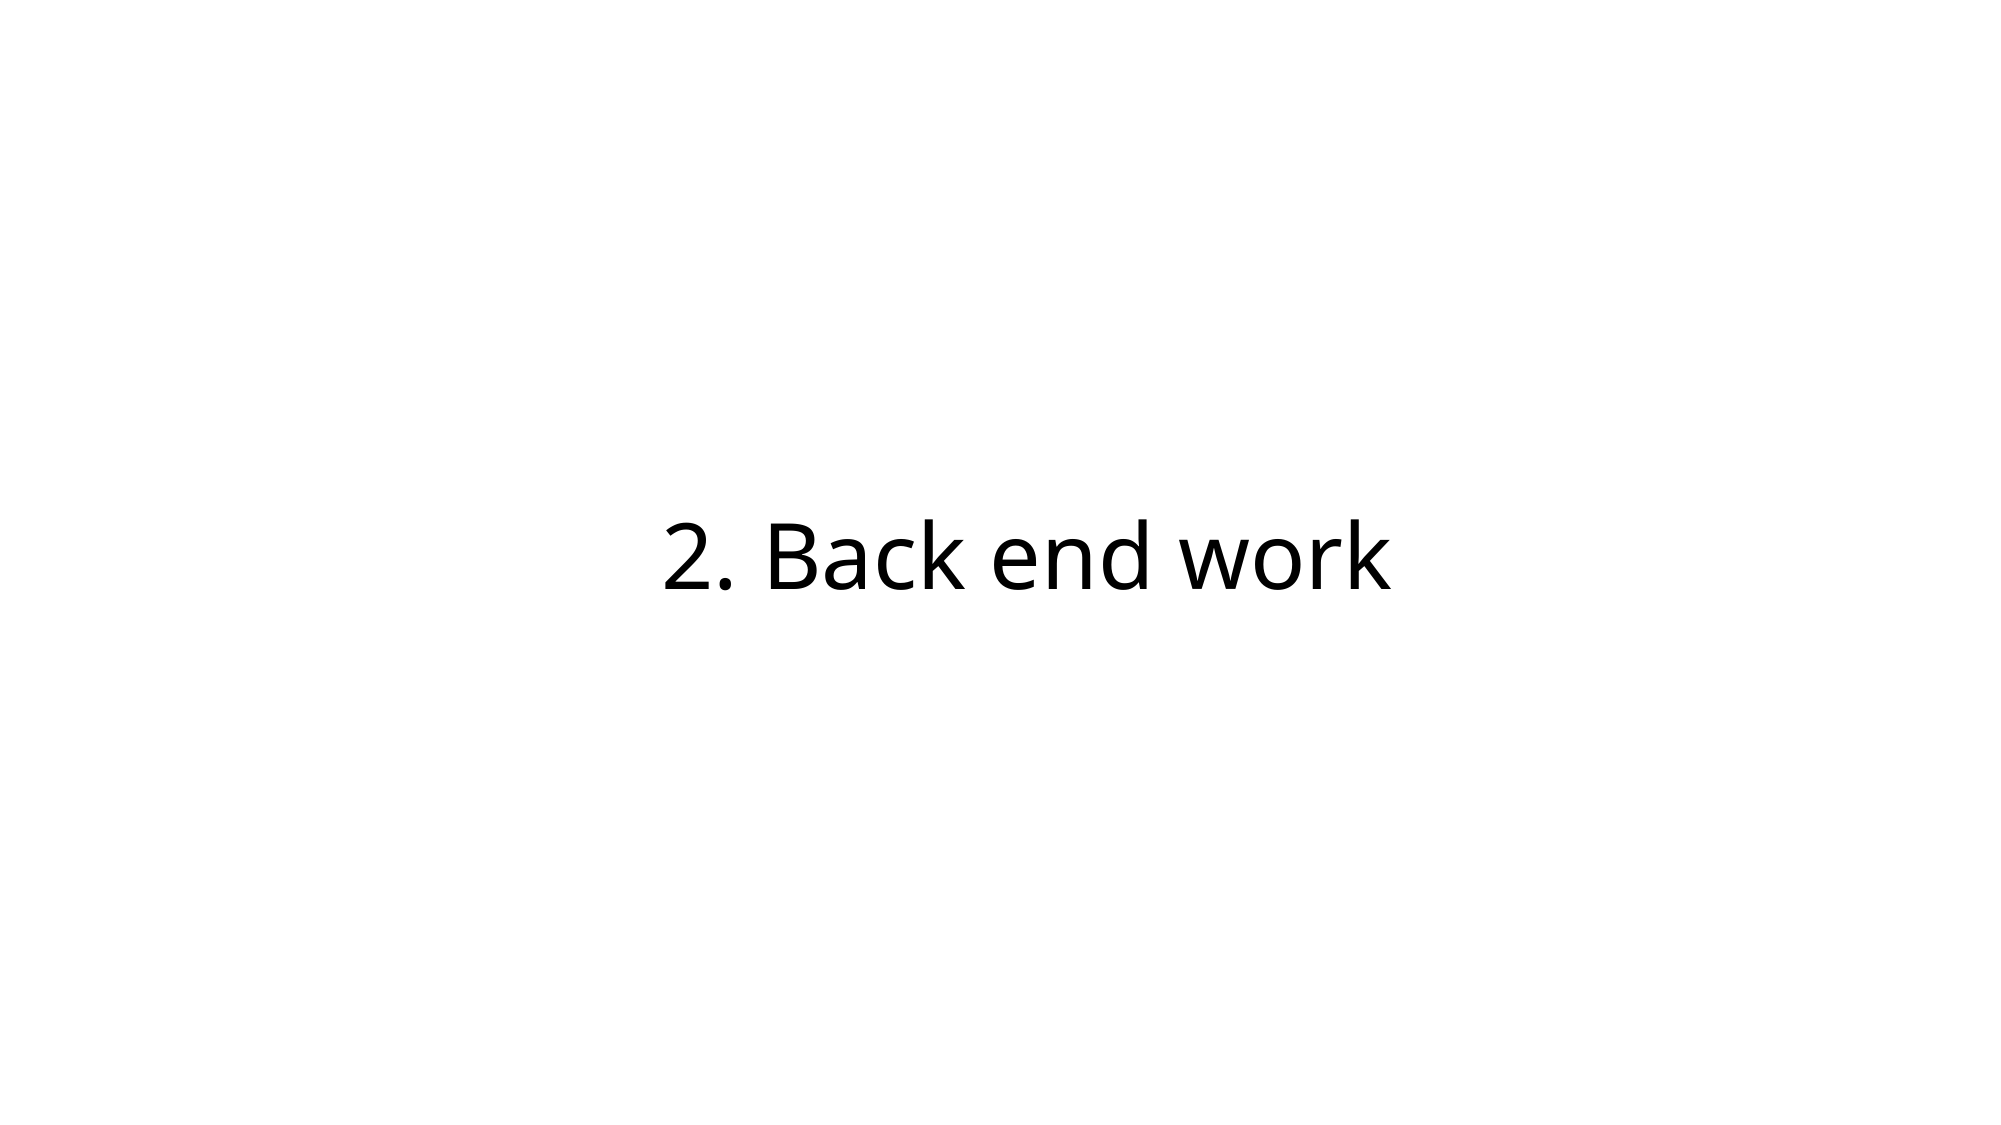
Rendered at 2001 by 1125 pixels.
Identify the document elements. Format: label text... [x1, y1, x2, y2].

text_box 2. Back end work [646, 363, 2000, 756]
